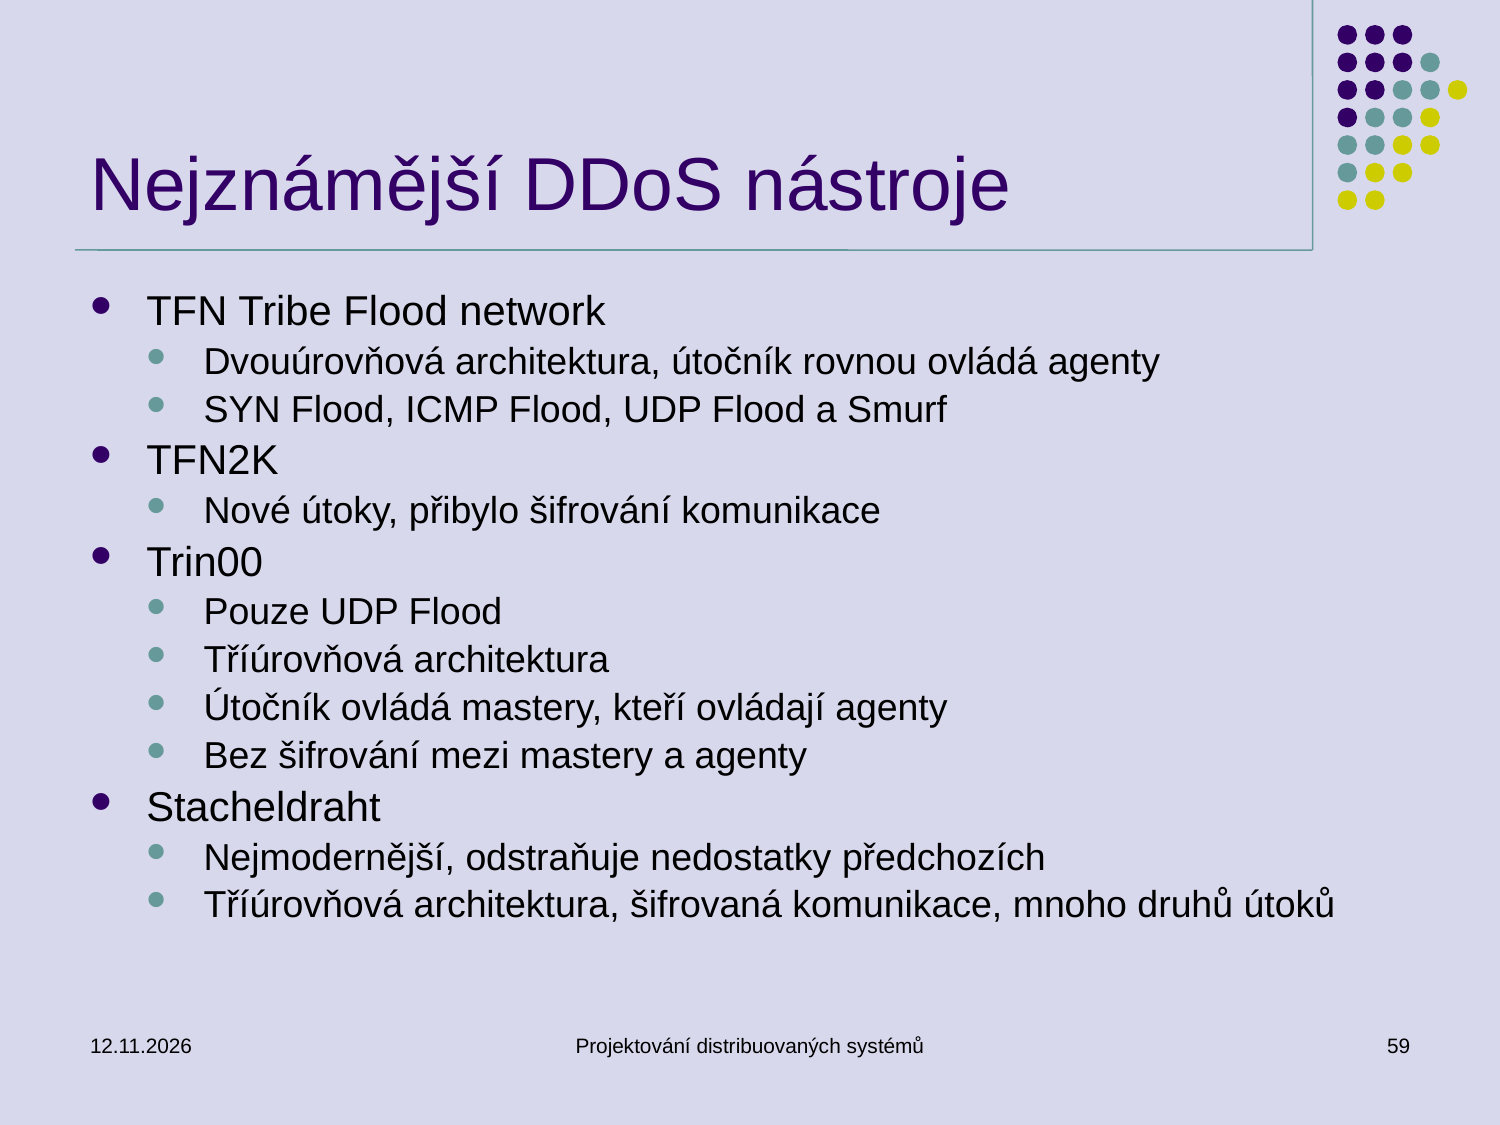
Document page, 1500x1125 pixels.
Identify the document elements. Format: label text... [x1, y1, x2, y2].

footer Projektování distribuovaných systémů [512, 1025, 988, 1100]
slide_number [75, 1025, 425, 1100]
title Nejznámější DDoS nástroje [75, 20, 1313, 233]
slide_number 59 [1074, 1025, 1425, 1100]
list TFN Tribe Flood network Dvouúrovňová architektura, útočník rovnou ovládá agenty SYN Flood, ICMP Flood, UDP Flood a Smurf TFN2K Nové útoky, přibylo šifrování komunikace Trin00 Pouze UDP Flood Tříúrovňová architektura Útočník ovládá mastery, kteří ovládají agenty Bez šifrování mezi mastery a agenty Stacheldraht Nejmodernější, odstraňuje nedostatky předchozích Tříúrovňová architektura, šifrovaná komunikace, mnoho druhů útoků [75, 282, 1425, 1006]
